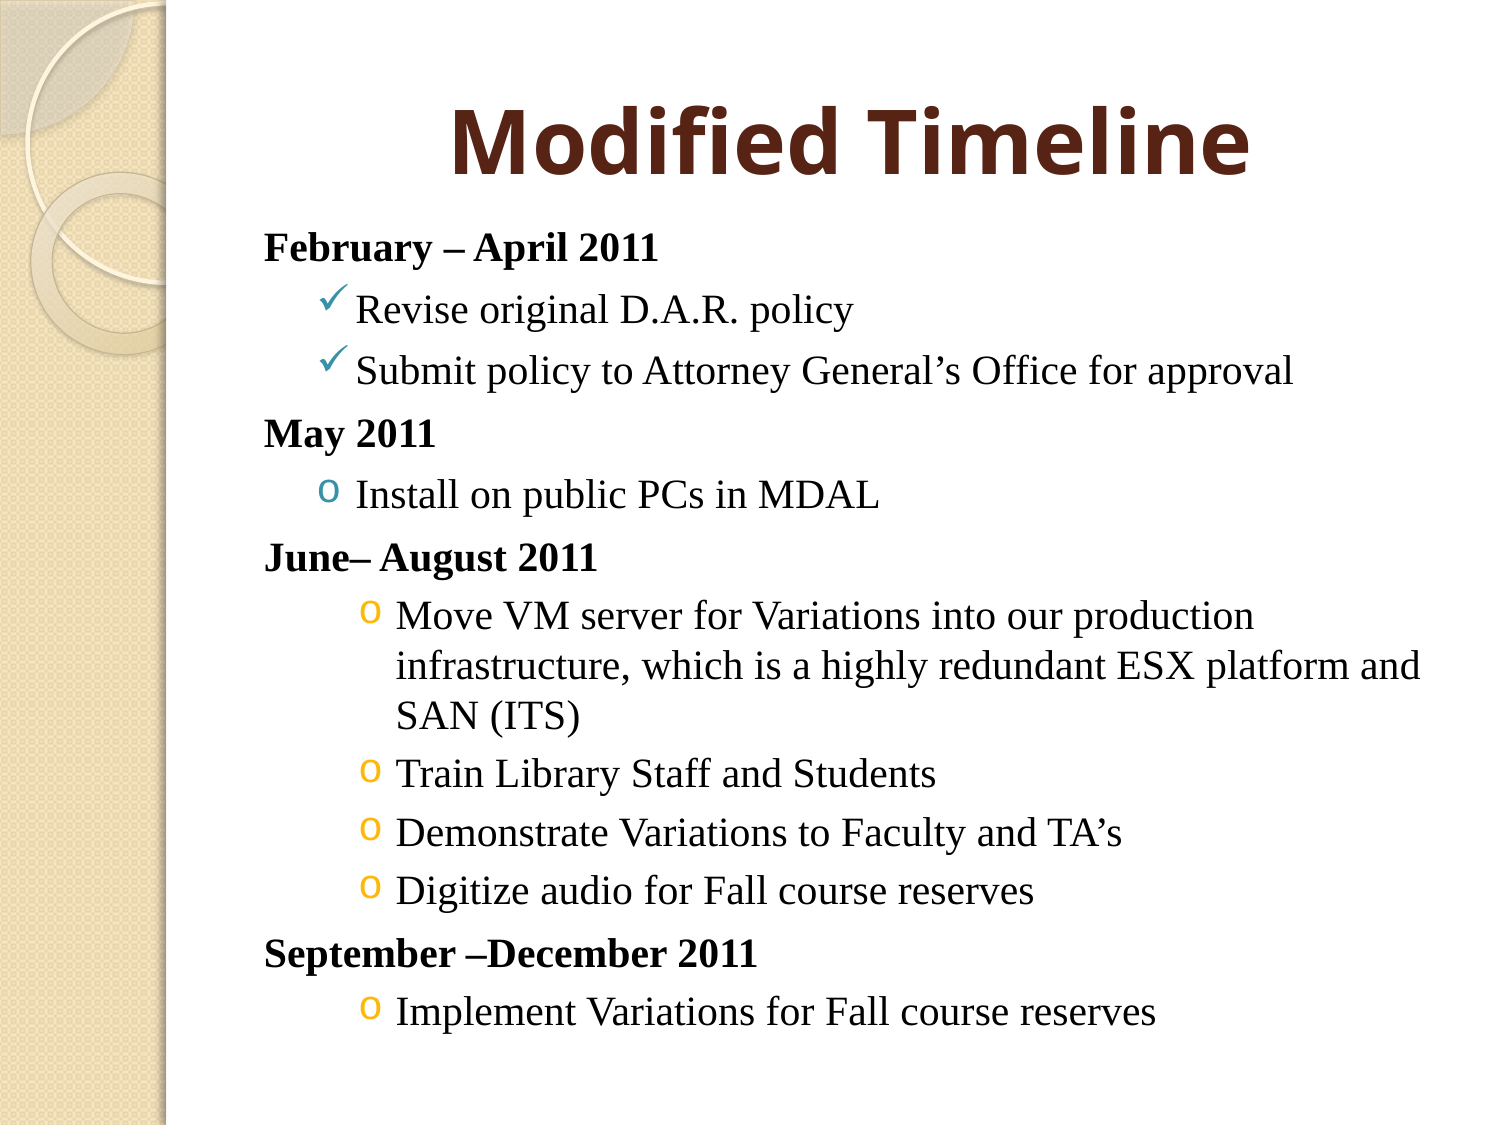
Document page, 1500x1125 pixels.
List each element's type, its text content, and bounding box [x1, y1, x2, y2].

list February – April 2011 Revise original D.A.R. policy Submit policy to Attorney General’s Office for approval May 2011 Install on public PCs in MDAL June– August 2011 Move VM server for Variations into our production infrastructure, which is a highly redundant ESX platform and SAN (ITS) Train Library Staff and Students Demonstrate Variations to Faculty and TA’s Digitize audio for Fall course reserves September –December 2011 Implement Variations for Fall course reserves [235, 212, 1466, 1026]
title Modified Timeline [235, 45, 1466, 212]
